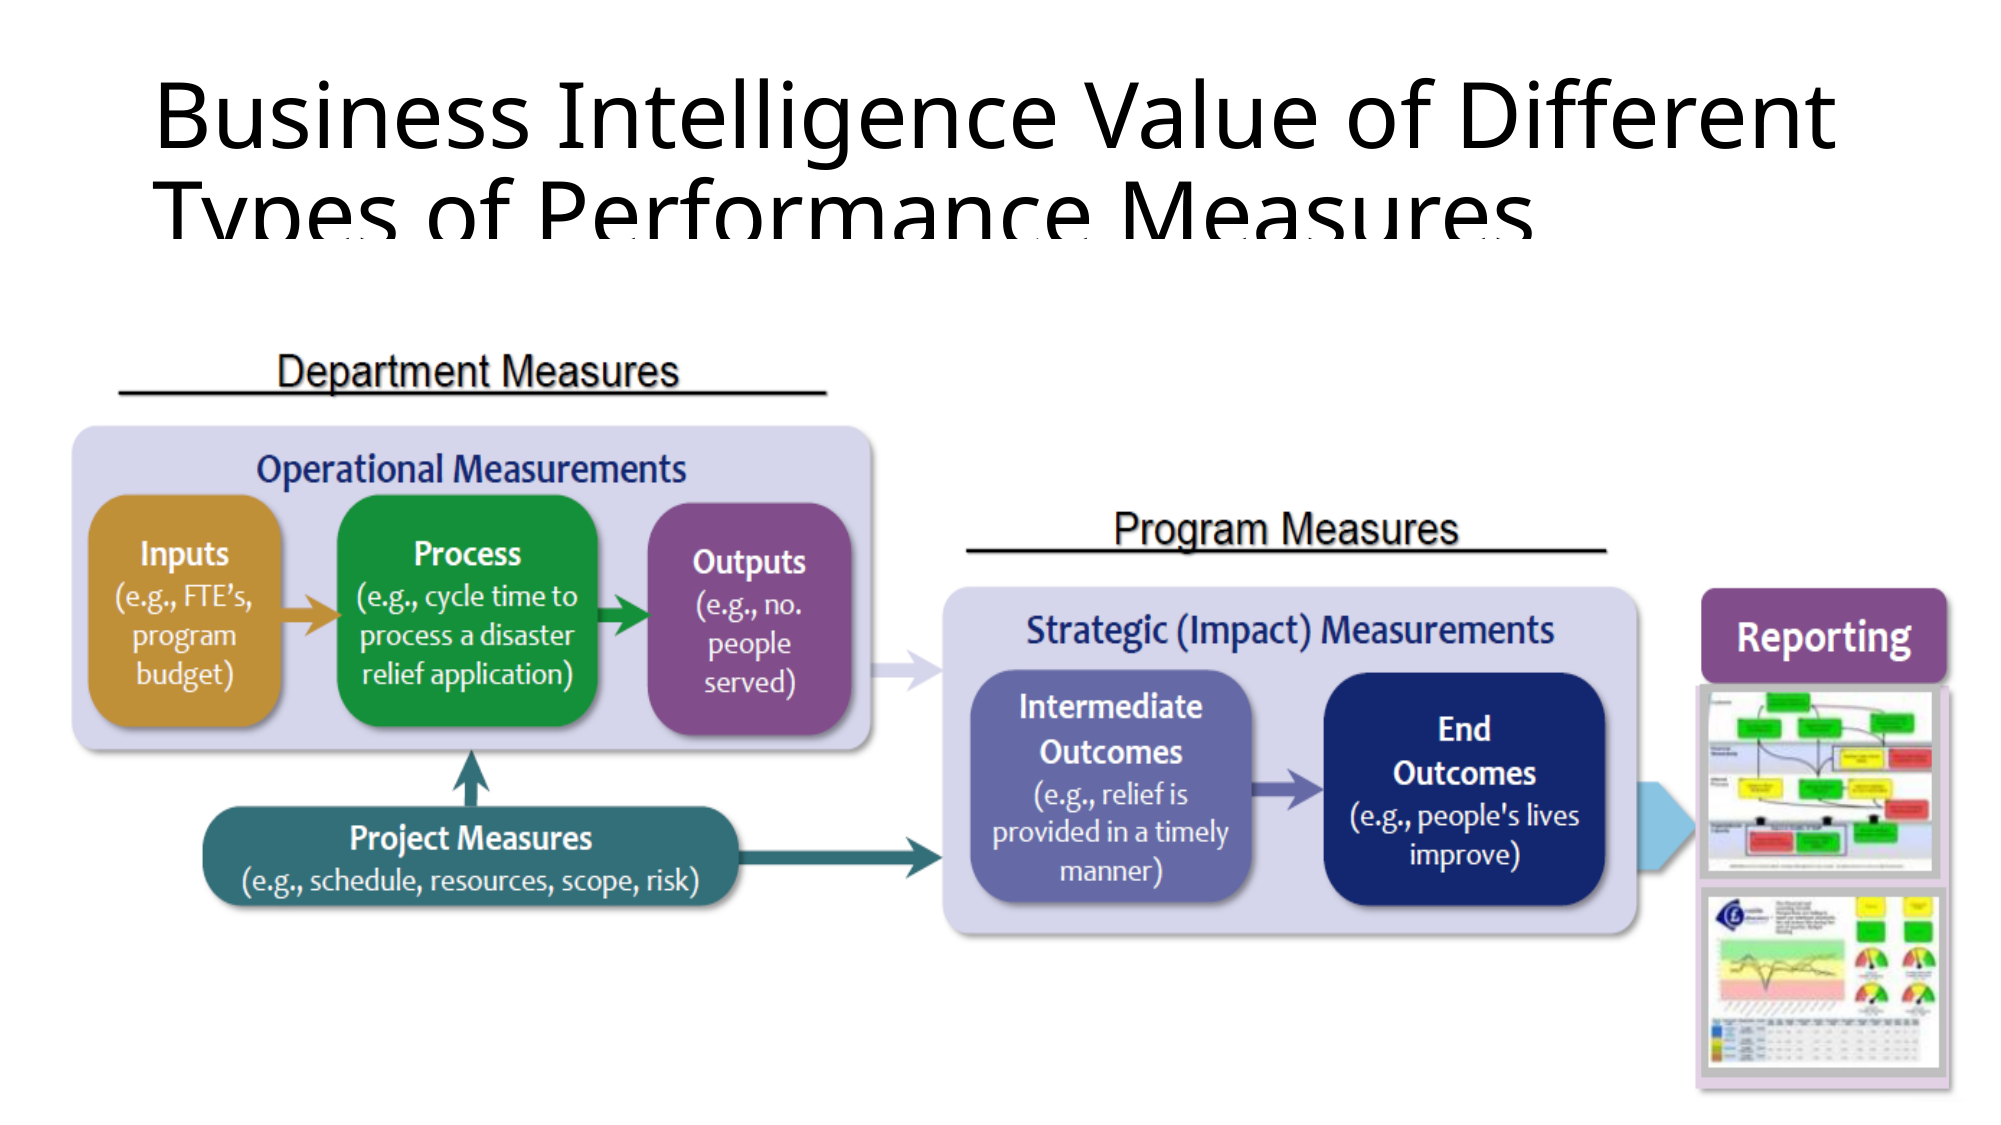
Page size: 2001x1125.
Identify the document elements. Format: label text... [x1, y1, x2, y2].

title Business Intelligence Value of Different Types of Performance Measures [137, 59, 1863, 239]
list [40, 239, 1981, 1102]
